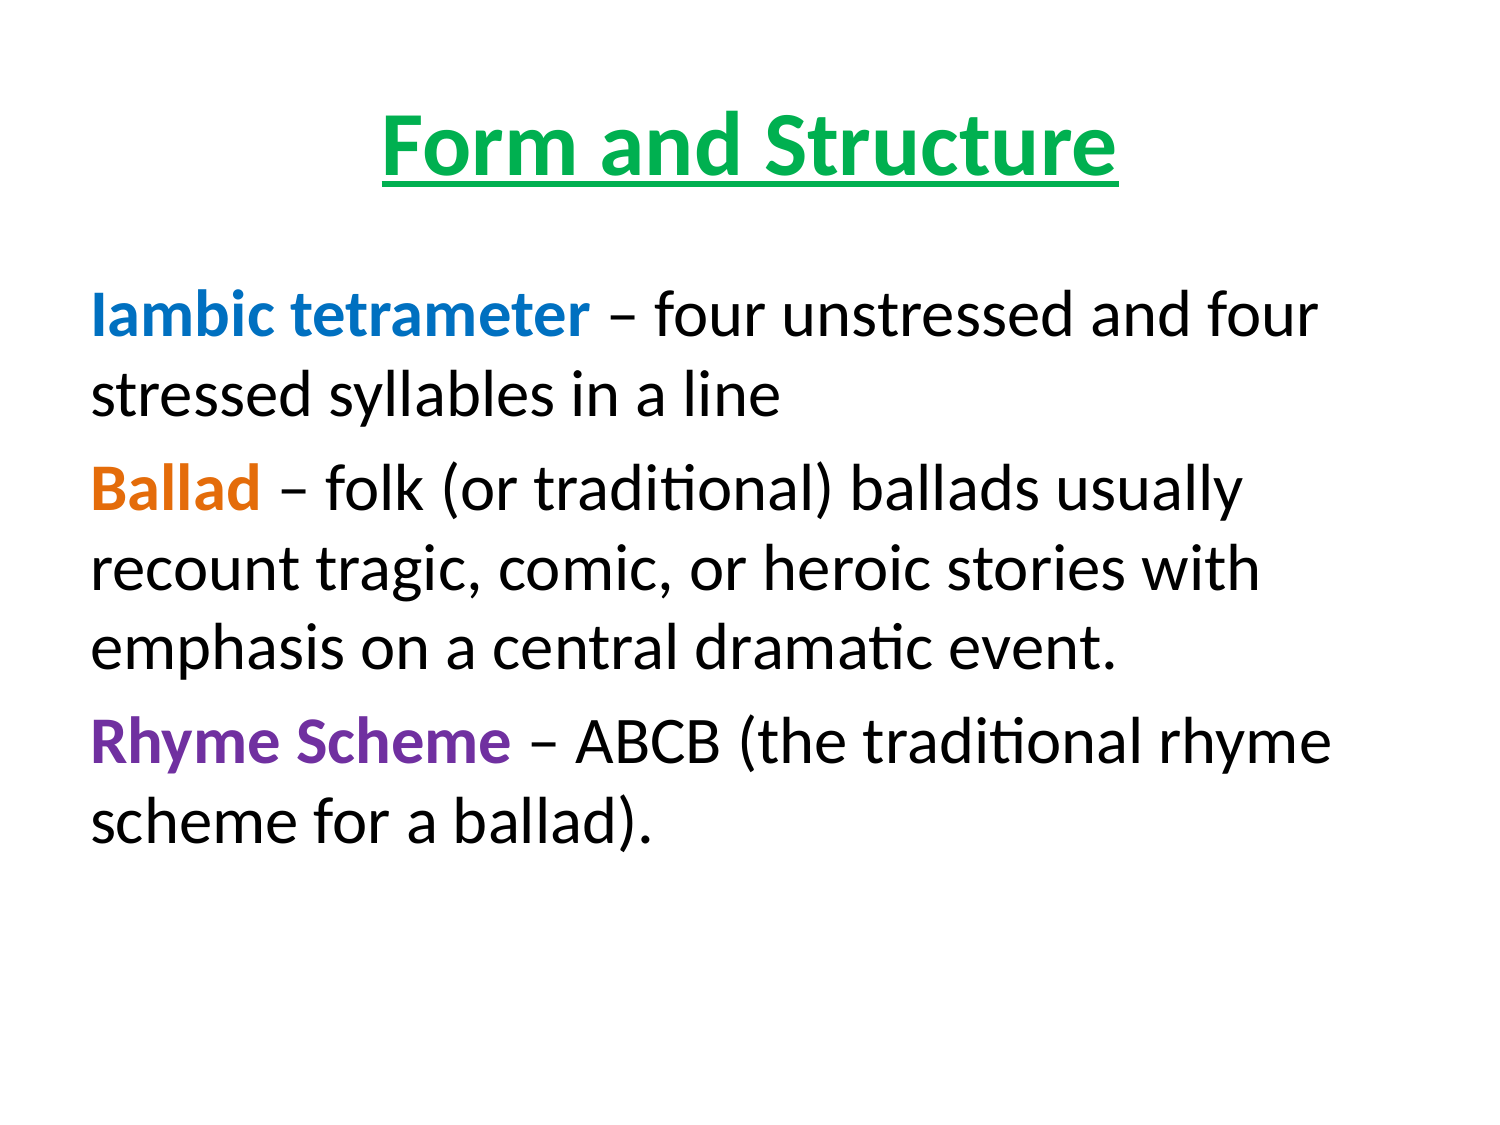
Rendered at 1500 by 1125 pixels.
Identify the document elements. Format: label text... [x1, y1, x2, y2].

list Iambic tetrameter – four unstressed and four stressed syllables in a line Ballad – folk (or traditional) ballads usually recount tragic, comic, or heroic stories with emphasis on a central dramatic event. Rhyme Scheme – ABCB (the traditional rhyme scheme for a ballad). [75, 262, 1425, 1005]
title Form and Structure [75, 45, 1425, 233]
